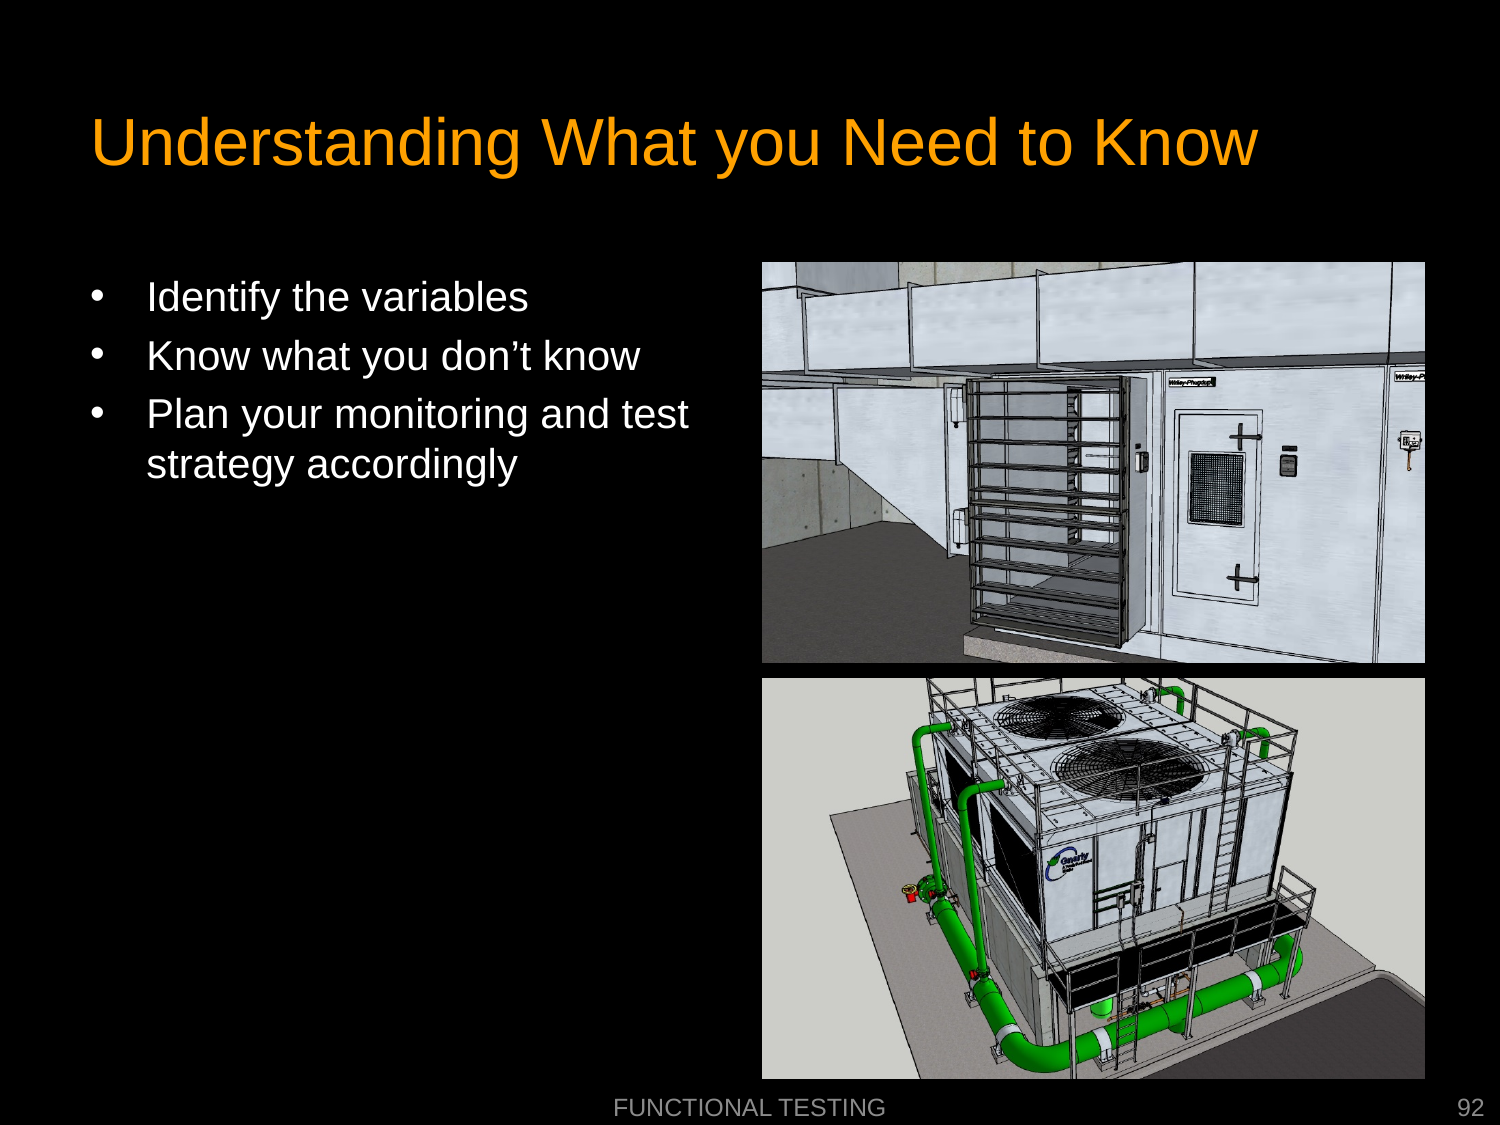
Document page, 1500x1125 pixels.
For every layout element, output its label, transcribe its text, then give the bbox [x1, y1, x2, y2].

title Understanding What you Need to Know [75, 45, 1425, 233]
list Identify the variables Know what you don’t know Plan your monitoring and test strategy accordingly [75, 262, 738, 1088]
footer Functional Testing [249, 1087, 1250, 1125]
slide_number 92 [1250, 1087, 1500, 1125]
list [762, 262, 1426, 663]
picture [762, 677, 1426, 1079]
